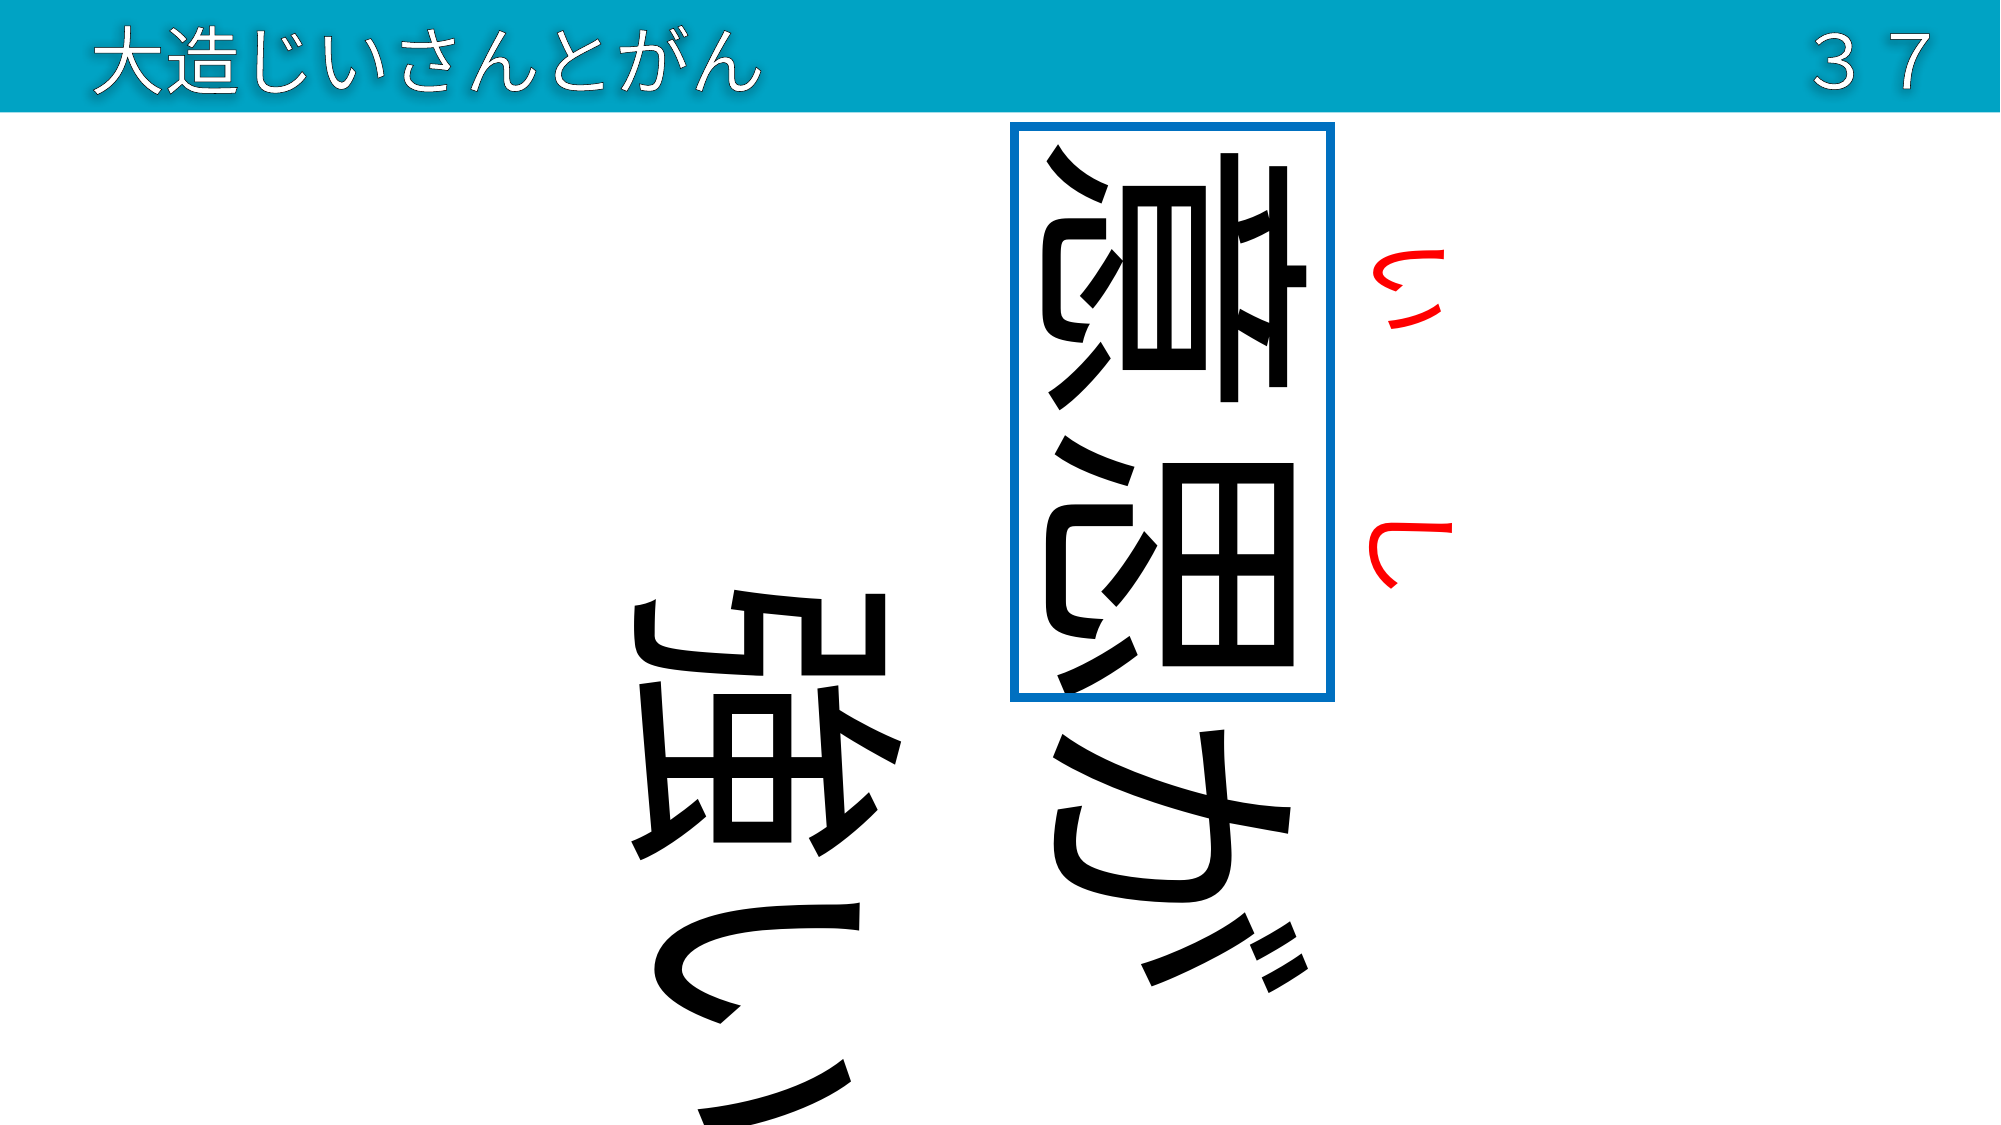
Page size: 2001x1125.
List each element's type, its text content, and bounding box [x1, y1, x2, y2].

text_box ３７ [1782, 6, 1963, 112]
text_box い [1332, 222, 1483, 339]
text_box 意思が [978, 117, 1361, 1047]
text_box [1013, 125, 1332, 698]
text_box [0, 0, 2000, 113]
text_box 強い [573, 562, 955, 1125]
text_box し [1330, 484, 1483, 777]
text_box 大造じいさんとがん [75, 6, 1095, 112]
